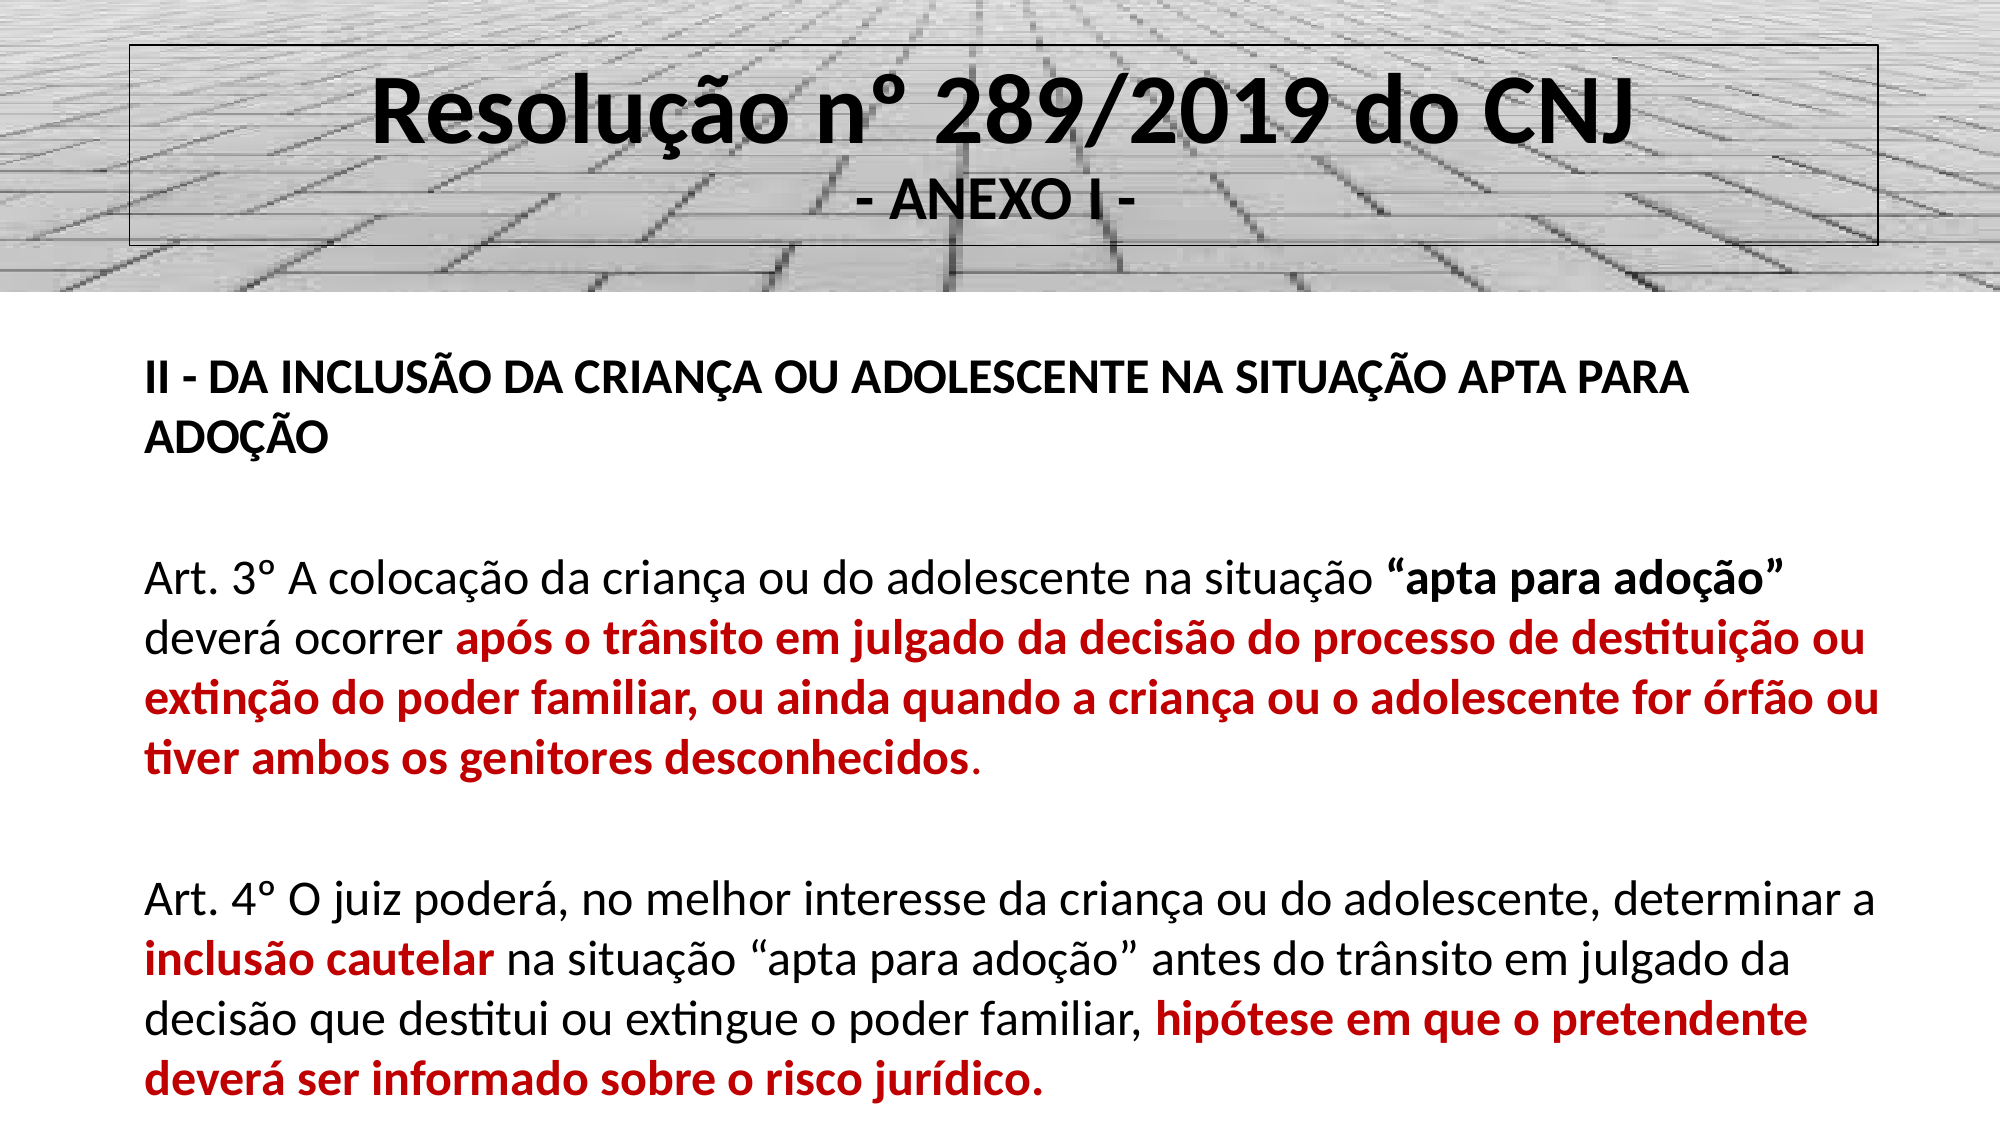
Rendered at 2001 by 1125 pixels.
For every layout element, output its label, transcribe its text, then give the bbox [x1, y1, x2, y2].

text_box II - DA INCLUSÃO DA CRIANÇA OU ADOLESCENTE NA SITUAÇÃO APTA PARA ADOÇÃO Art. 3º A colocação da criança ou do adolescente na situação “apta para adoção” deverá ocorrer após o trânsito em julgado da decisão do processo de destituição ou extinção do poder familiar, ou ainda quando a criança ou o adolescente for órfão ou tiver ambos os genitores desconhecidos. Art. 4º O juiz poderá, no melhor interesse da criança ou do adolescente, determinar a inclusão cautelar na situação “apta para adoção” antes do trânsito em julgado da decisão que destitui ou extingue o poder familiar, hipótese em que o pretendente deverá ser informado sobre o risco jurídico. [129, 336, 1902, 1113]
picture [0, 0, 2000, 293]
